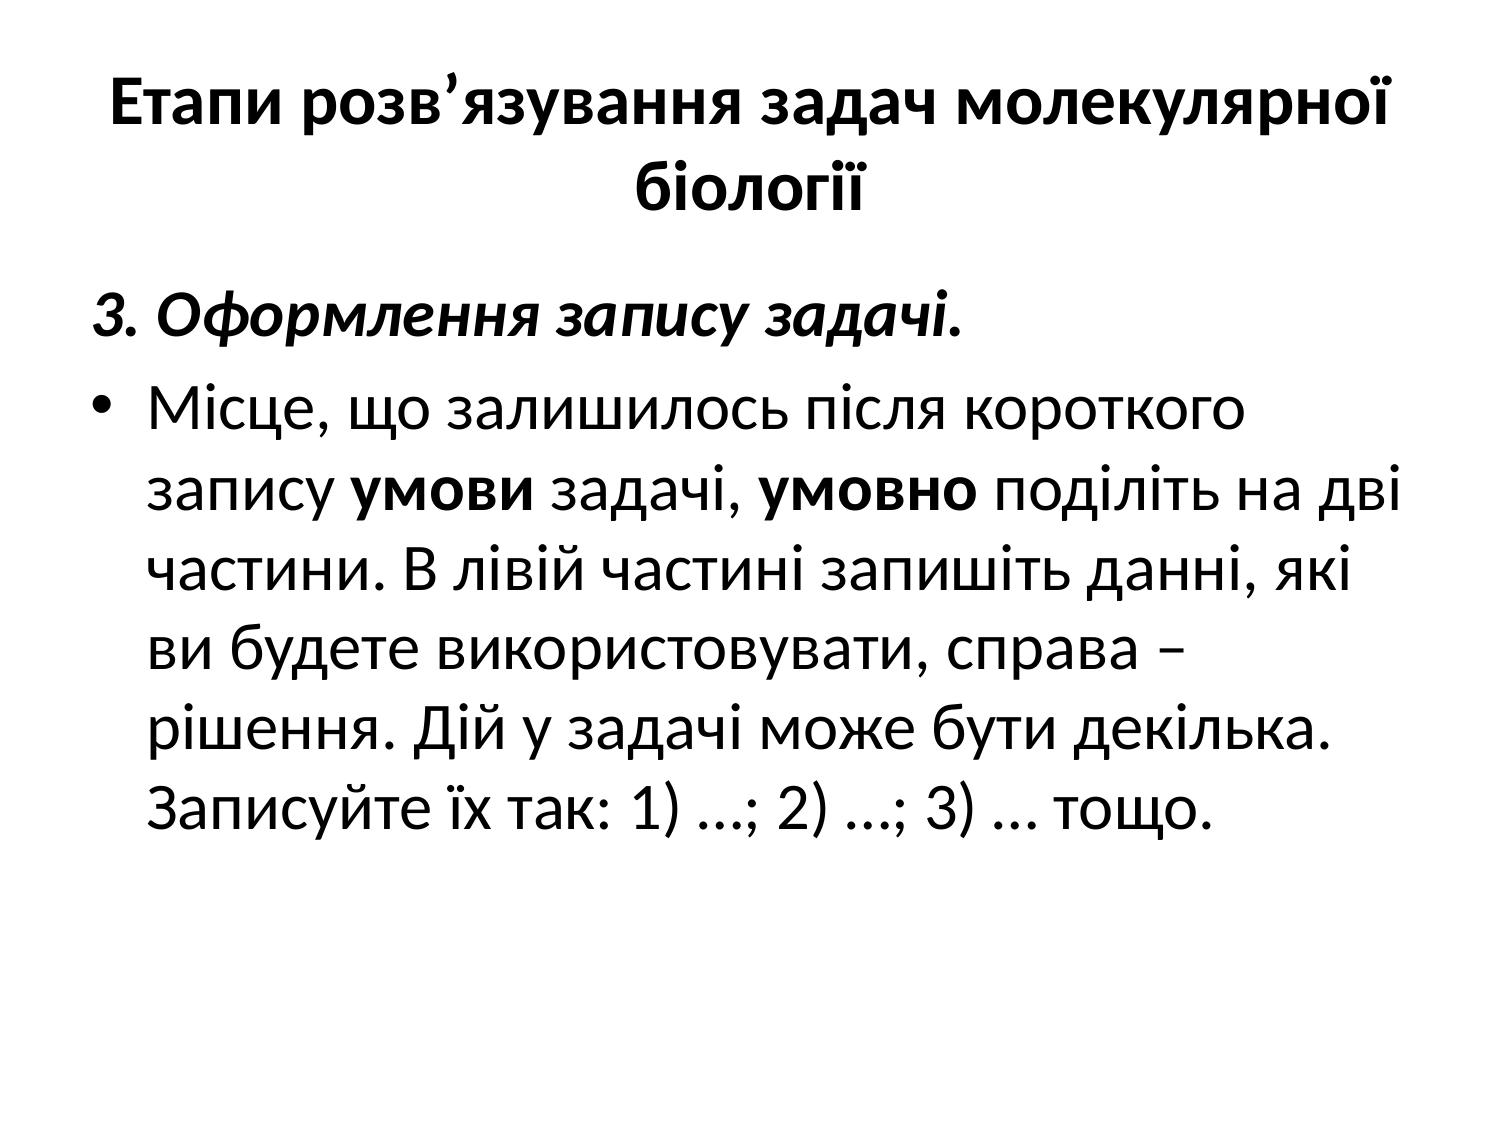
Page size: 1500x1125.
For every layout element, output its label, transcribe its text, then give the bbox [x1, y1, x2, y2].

list 3. Оформлення запису задачі. Місце, що залишилось після короткого запису умови задачі, умовно поділіть на дві частини. В лівій частині запишіть данні, які ви будете використовувати, справа – рішення. Дій у задачі може бути декілька. Записуйте їх так: 1) …; 2) …; 3) … тощо. [75, 262, 1425, 1005]
title Етапи розв’язування задач молекулярної біології [75, 45, 1425, 233]
